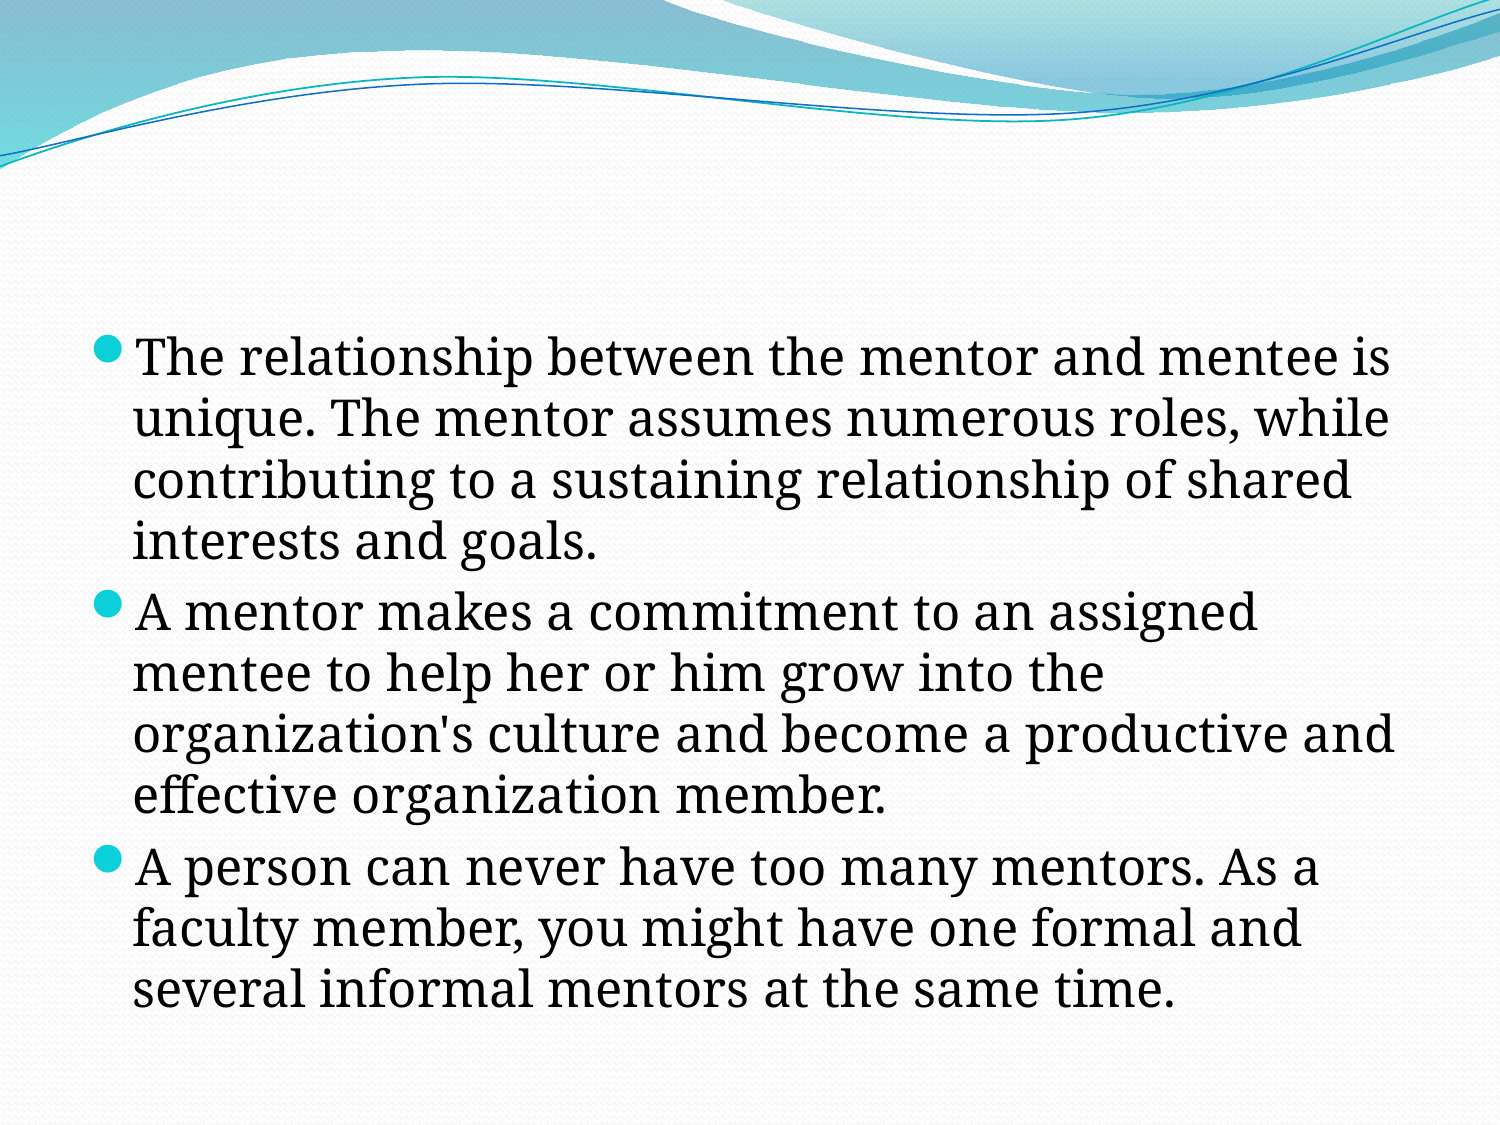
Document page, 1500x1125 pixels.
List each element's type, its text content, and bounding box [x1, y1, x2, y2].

list The relationship between the mentor and mentee is unique. The mentor assumes numerous roles, while contributing to a sustaining relationship of shared interests and goals. A mentor makes a commitment to an assigned mentee to help her or him grow into the organization's culture and become a productive and effective organization member. A person can never have too many mentors. As a faculty member, you might have one formal and several informal mentors at the same time. [75, 317, 1425, 1038]
